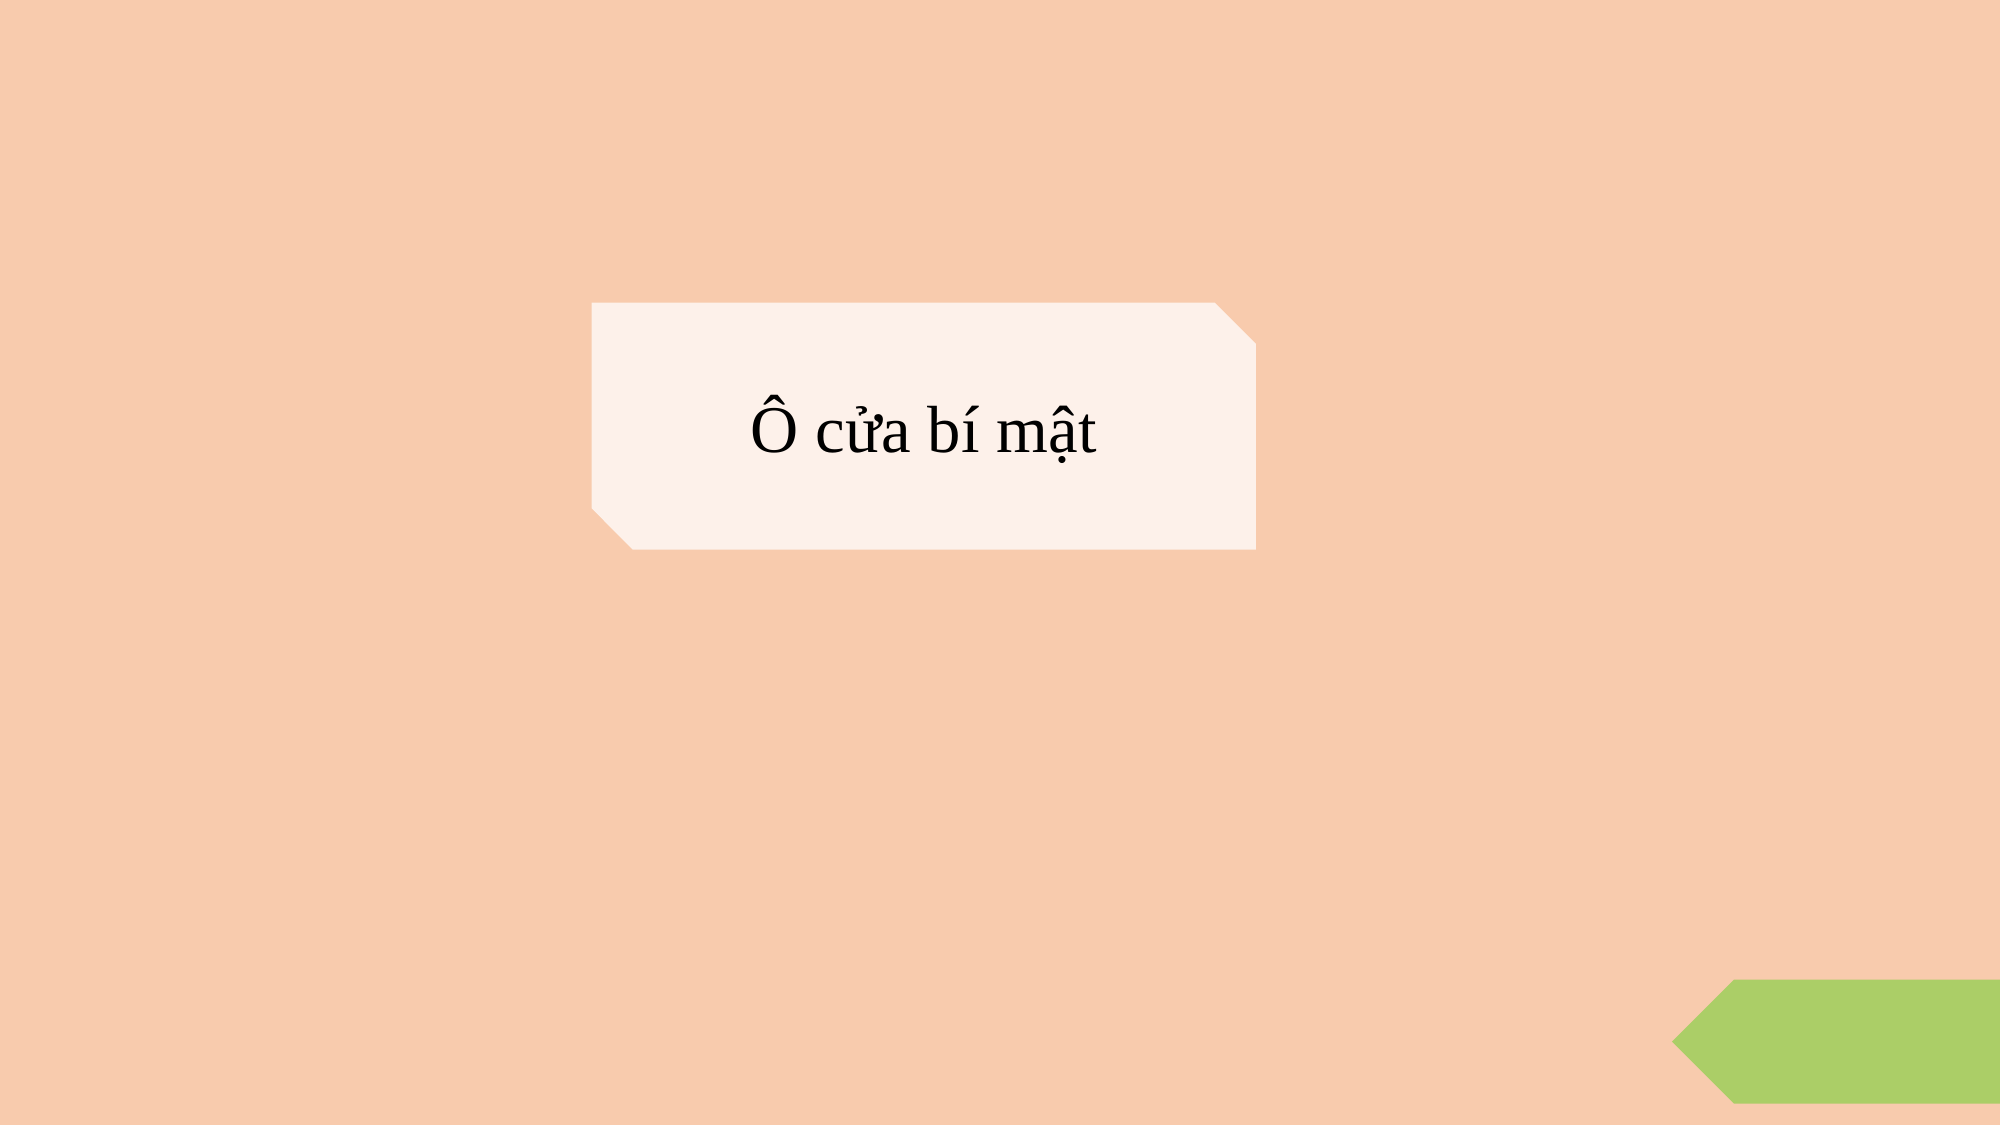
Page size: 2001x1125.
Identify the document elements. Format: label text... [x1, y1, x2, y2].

text_box [1670, 978, 2000, 1105]
text_box Ô cửa bí mật [590, 301, 1258, 551]
